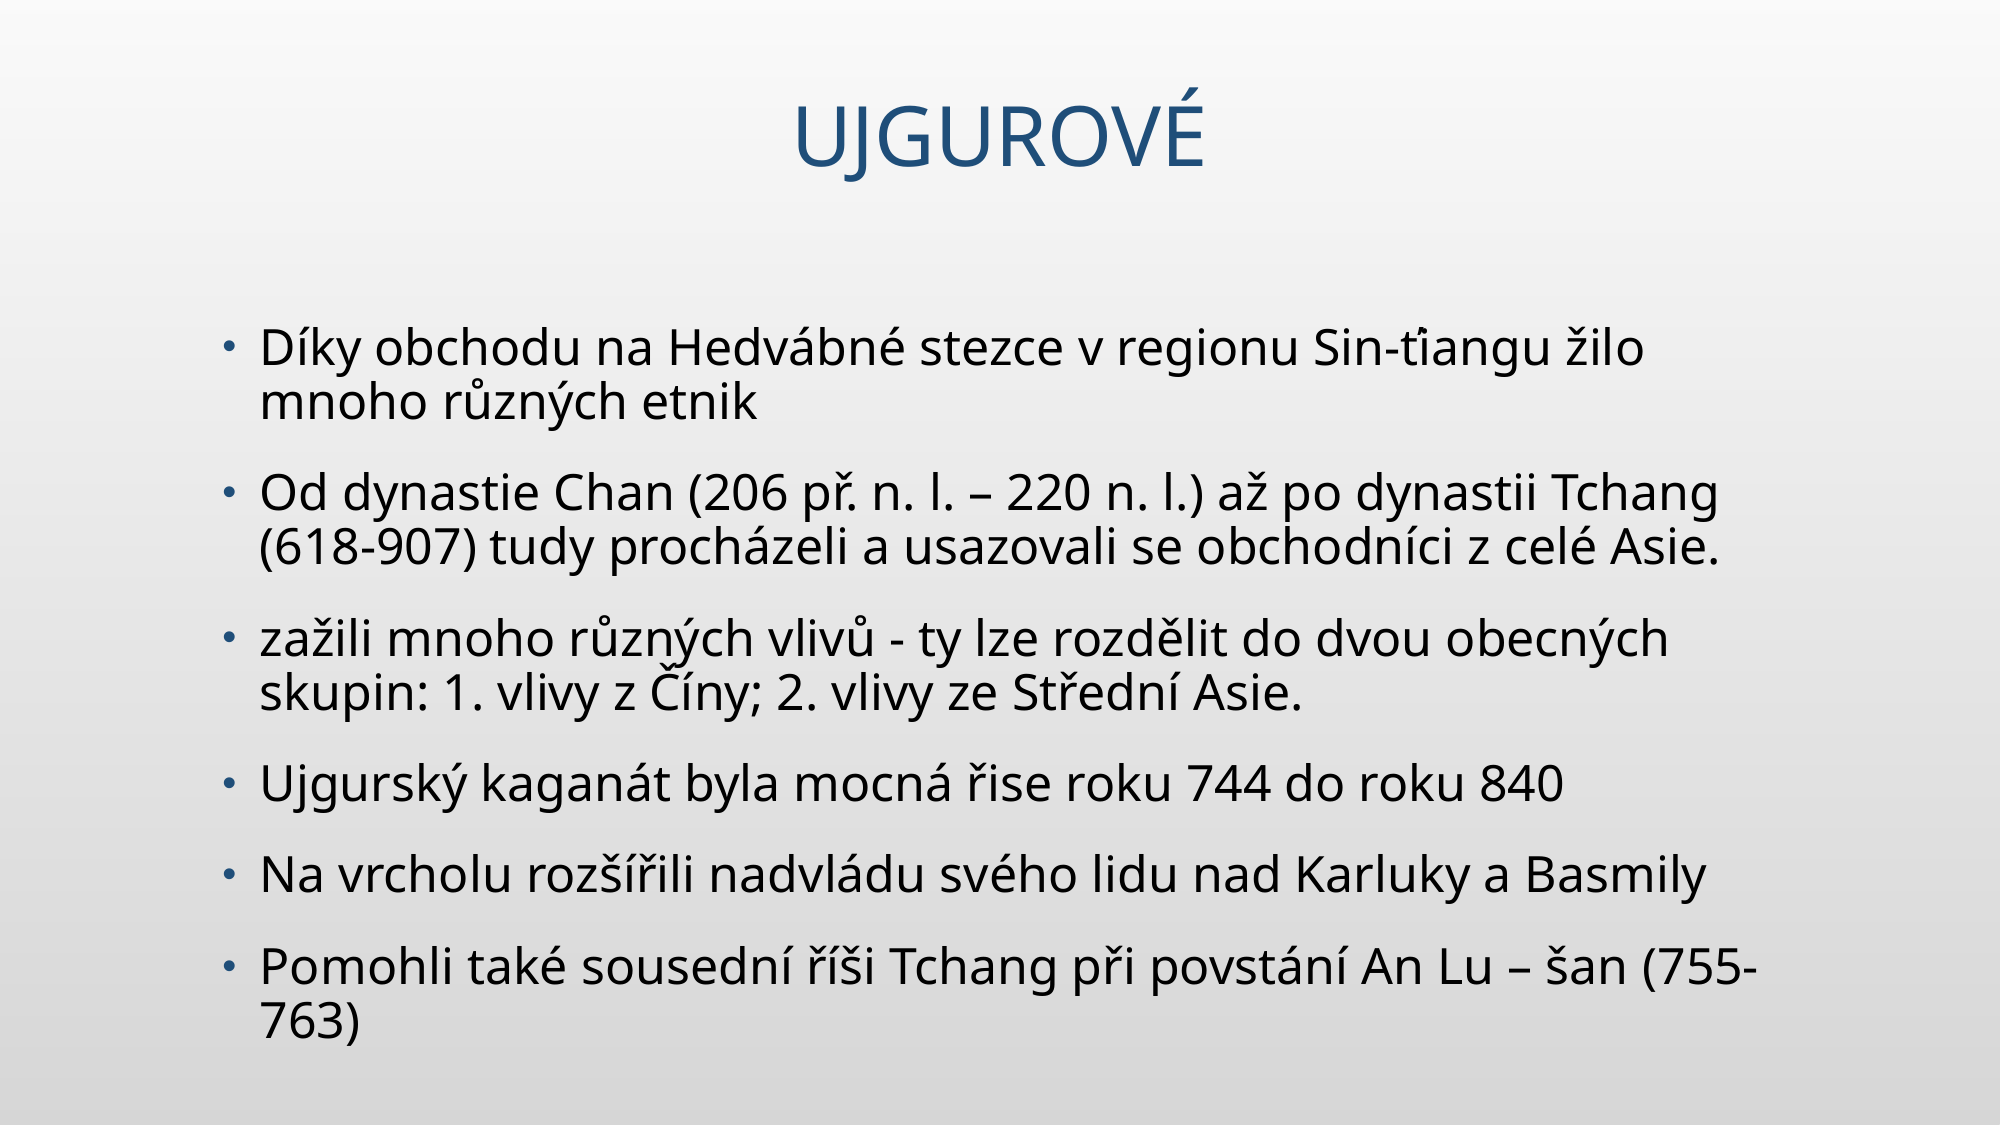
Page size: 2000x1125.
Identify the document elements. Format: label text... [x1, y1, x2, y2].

list Díky obchodu na Hedvábné stezce v regionu Sin-ťiangu žilo mnoho různých etnik Od dynastie Chan (206 př. n. l. – 220 n. l.) až po dynastii Tchang (618-907) tudy procházeli a usazovali se obchodníci z celé Asie. zažili mnoho různých vlivů - ty lze rozdělit do dvou obecných skupin: 1. vlivy z Číny; 2. vlivy ze Střední Asie. Ujgurský kaganát byla mocná řise roku 744 do roku 840 Na vrcholu rozšířili nadvládu svého lidu nad Karluky a Basmily Pomohli také sousední říši Tchang při povstání An Lu – šan (755-763) [199, 314, 1783, 1106]
title Ujgurové [199, 30, 1800, 192]
